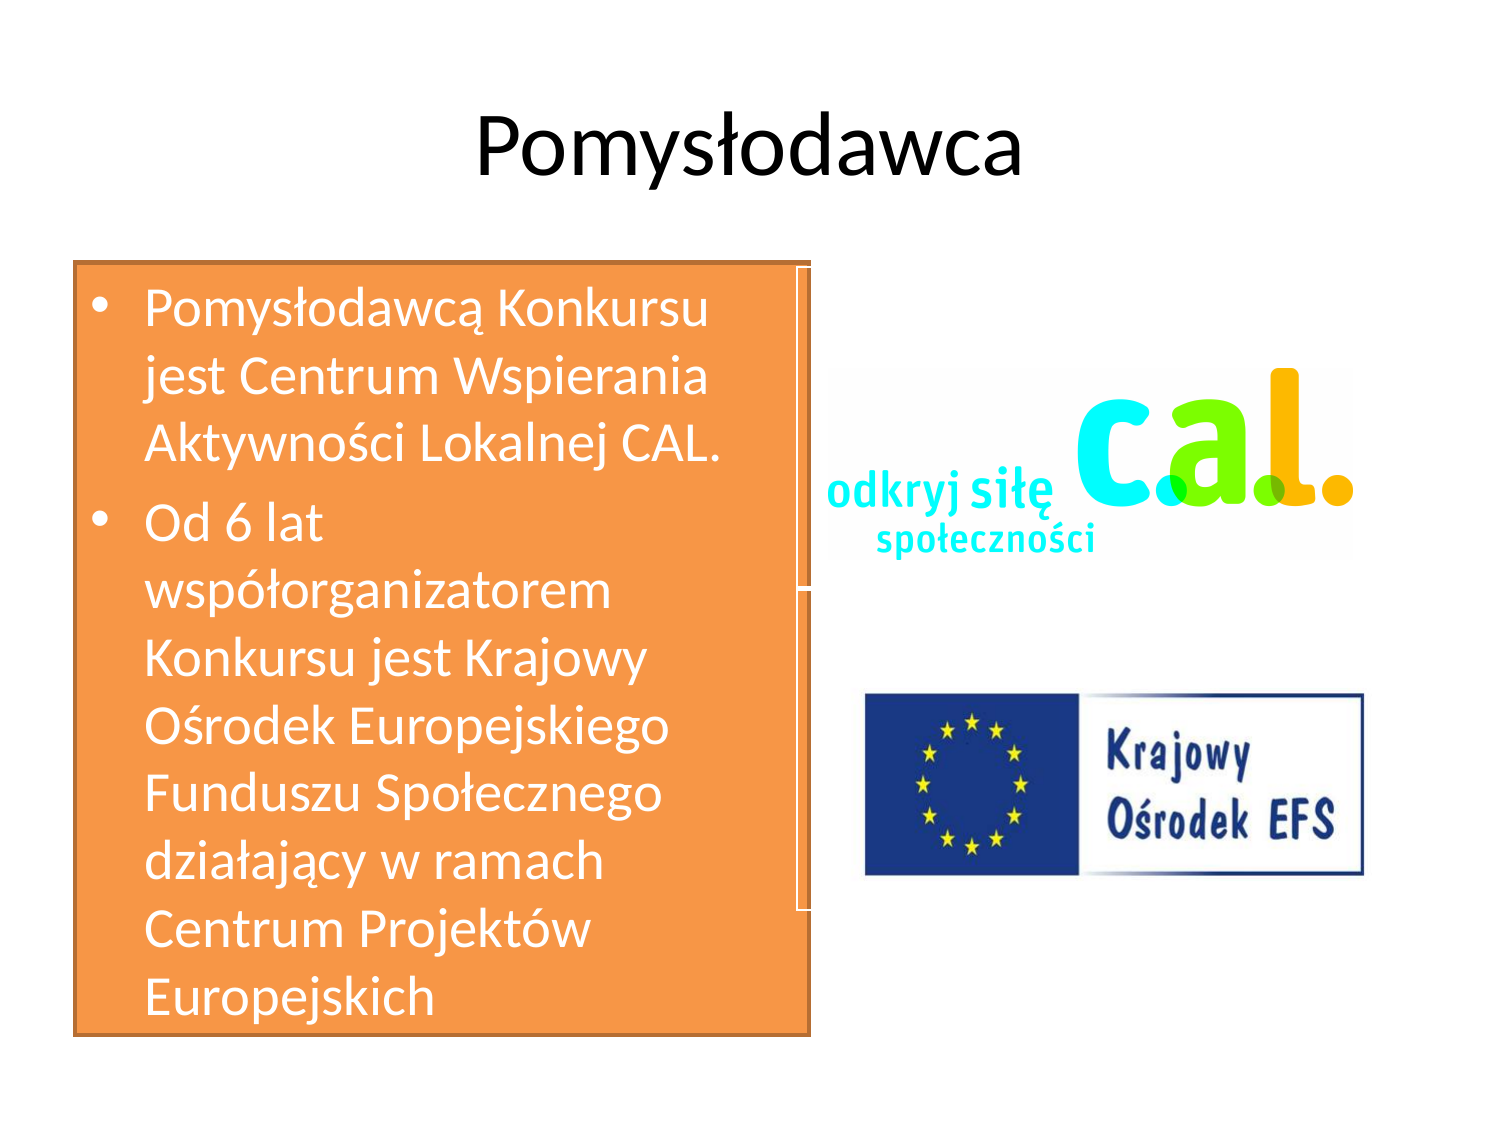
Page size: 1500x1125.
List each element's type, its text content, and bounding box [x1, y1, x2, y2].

title Pomysłodawca [74, 44, 1426, 233]
picture [834, 656, 1393, 913]
table_cell [798, 591, 1459, 909]
table_header [798, 268, 1459, 586]
list Pomysłodawcą Konkursu jest Centrum Wspierania Aktywności Lokalnej CAL. Od 6 lat współorganizatorem Konkursu jest Krajowy Ośrodek Europejskiego Funduszu Społecznego działający w ramach Centrum Projektów Europejskich [73, 260, 811, 1037]
picture [827, 367, 1353, 560]
